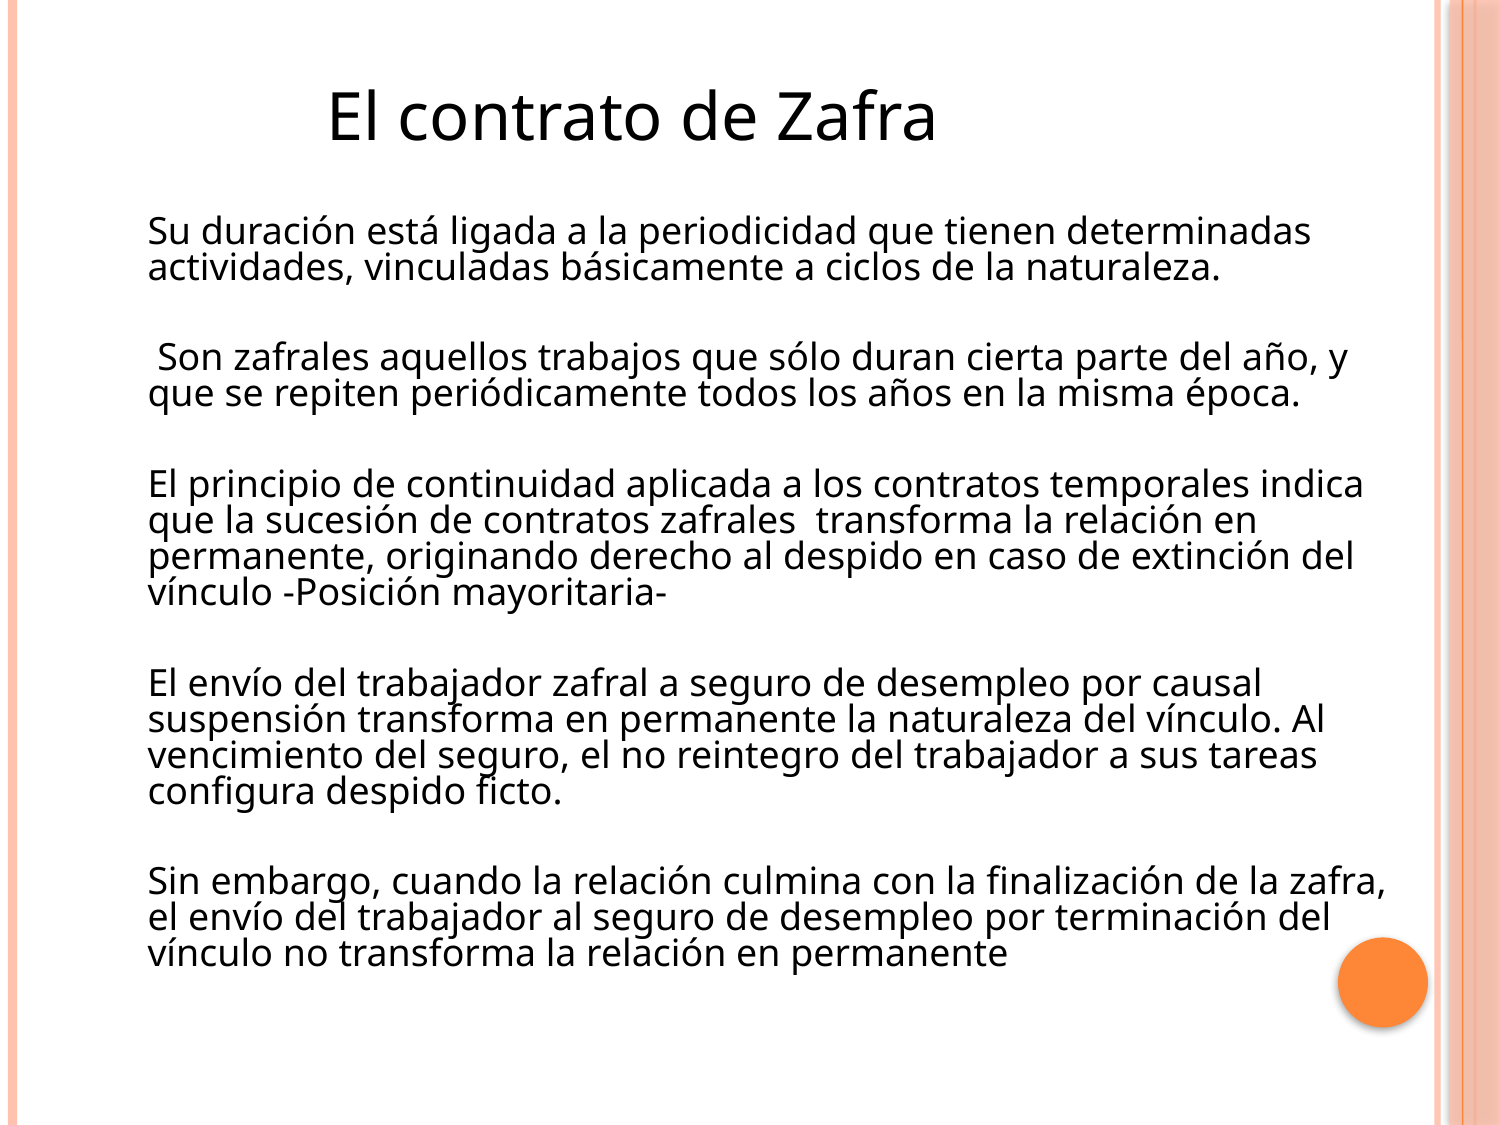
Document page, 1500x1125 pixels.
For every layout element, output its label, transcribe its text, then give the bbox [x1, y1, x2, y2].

text_box Su duración está ligada a la periodicidad que tienen determinadas actividades, vinculadas básicamente a ciclos de la naturaleza. Son zafrales aquellos trabajos que sólo duran cierta parte del año, y que se repiten periódicamente todos los años en la misma época. El principio de continuidad aplicada a los contratos temporales indica que la sucesión de contratos zafrales transforma la relación en permanente, originando derecho al despido en caso de extinción del vínculo -Posición mayoritaria- El envío del trabajador zafral a seguro de desempleo por causal suspensión transforma en permanente la naturaleza del vínculo. Al vencimiento del seguro, el no reintegro del trabajador a sus tareas configura despido ficto. Sin embargo, cuando la relación culmina con la finalización de la zafra, el envío del trabajador al seguro de desempleo por terminación del vínculo no transforma la relación en permanente [76, 208, 1436, 982]
text_box El contrato de Zafra [311, 66, 955, 161]
